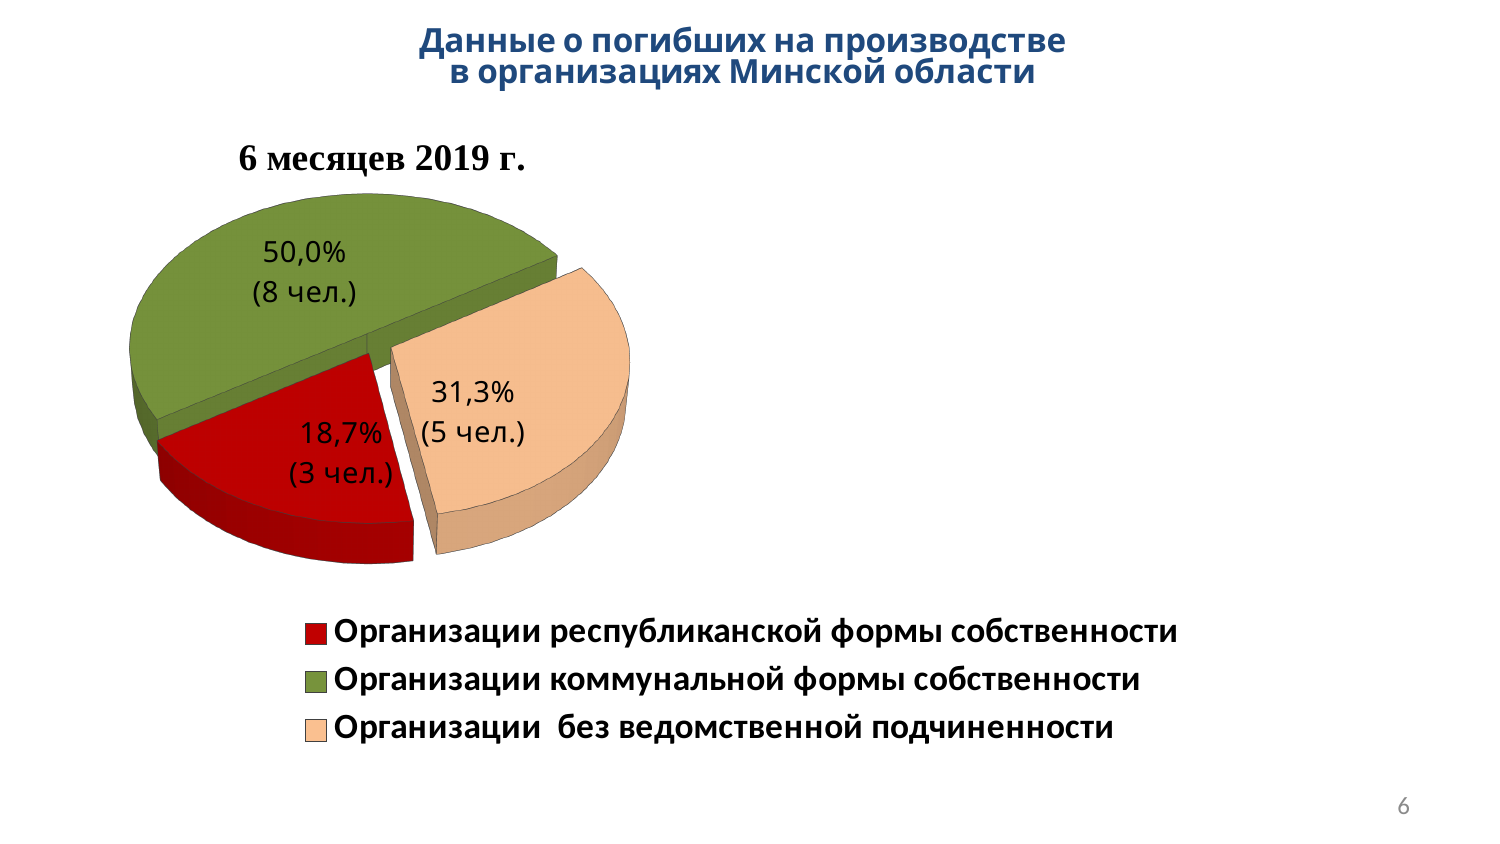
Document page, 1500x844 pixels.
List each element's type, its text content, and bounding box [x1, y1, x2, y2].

slide_number 6 [1074, 794, 1425, 827]
chart [17, 14, 1483, 786]
